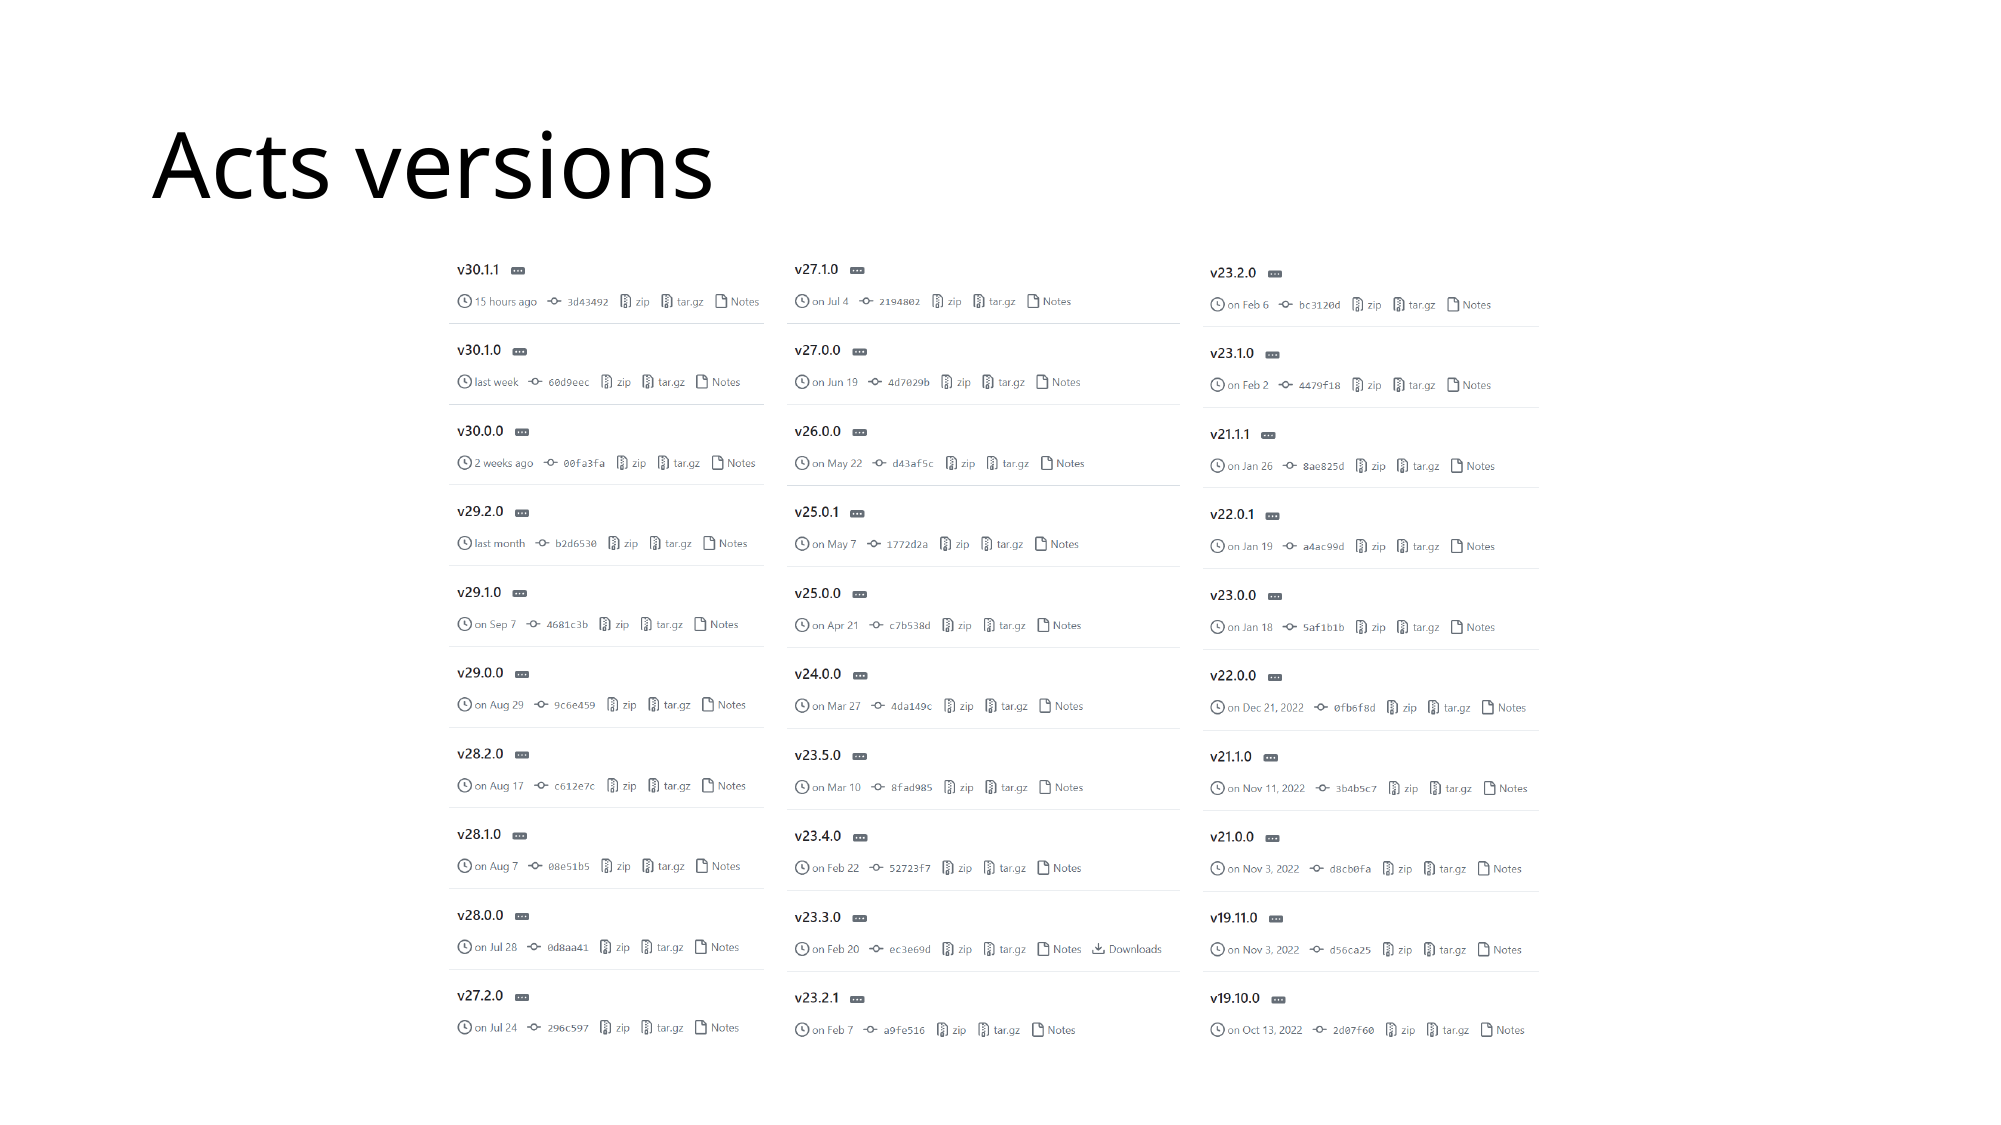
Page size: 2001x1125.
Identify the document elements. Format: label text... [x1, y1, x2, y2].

title Acts versions [137, 59, 1863, 278]
picture [787, 250, 1180, 1043]
picture [1203, 250, 1539, 1043]
picture [449, 252, 764, 1043]
